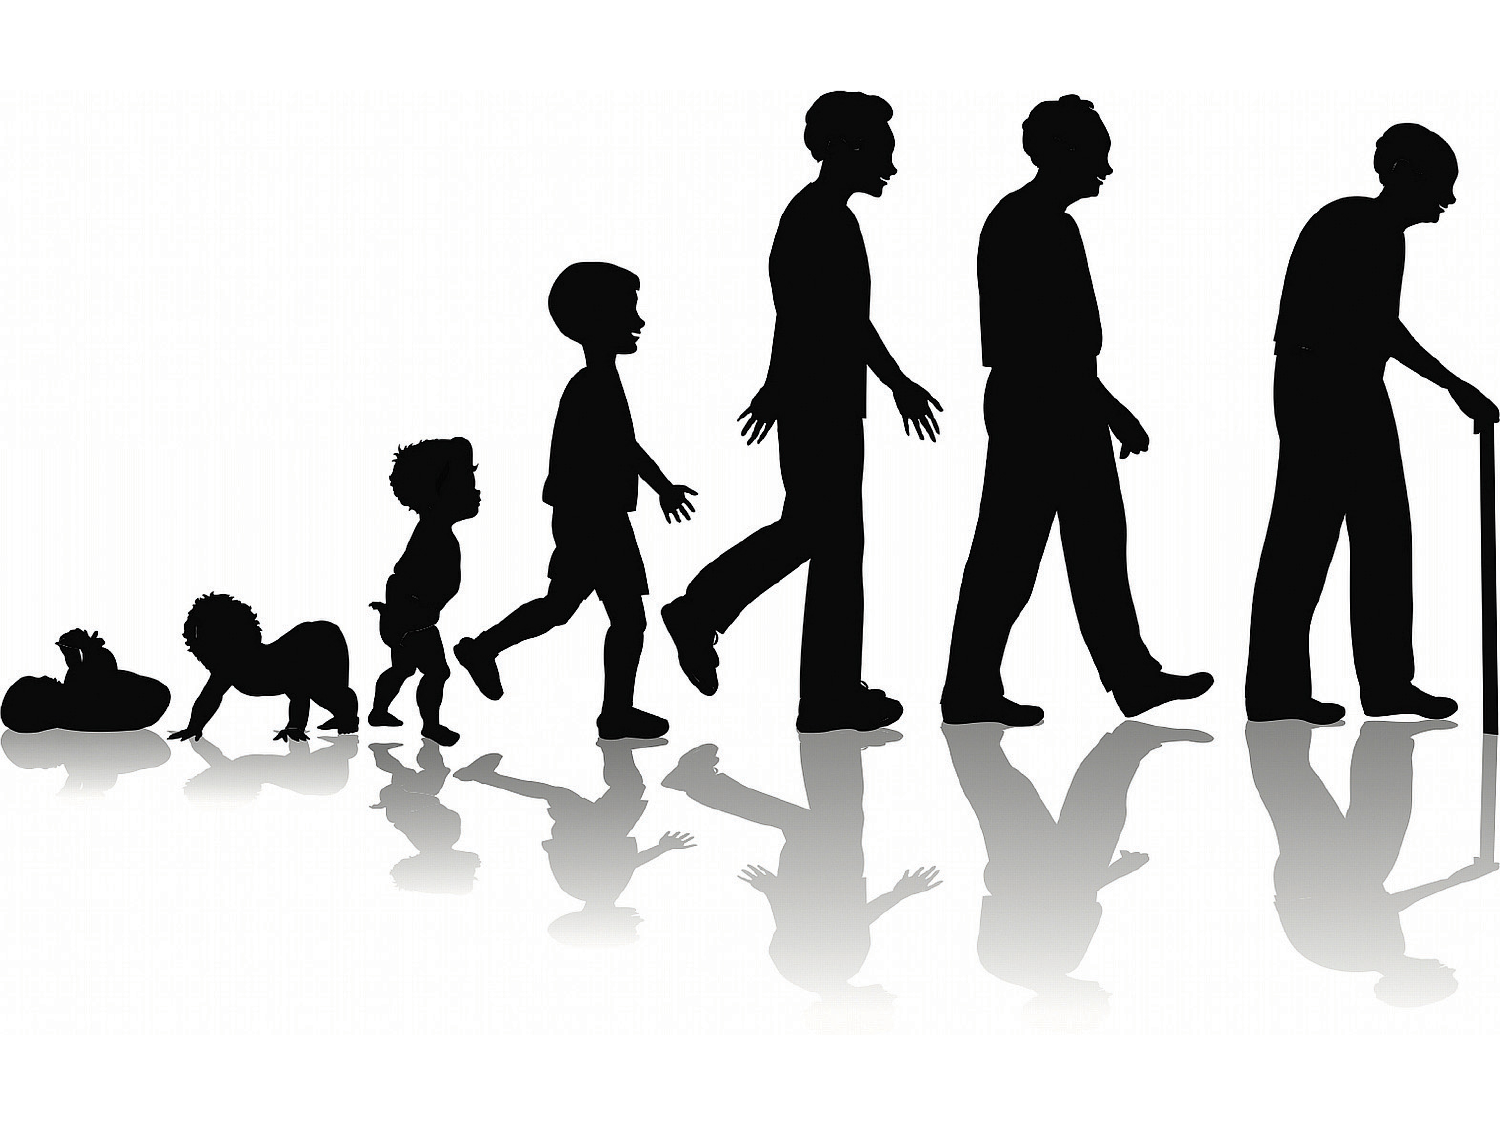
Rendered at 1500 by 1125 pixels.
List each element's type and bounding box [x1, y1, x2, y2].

picture [0, 90, 1500, 1035]
